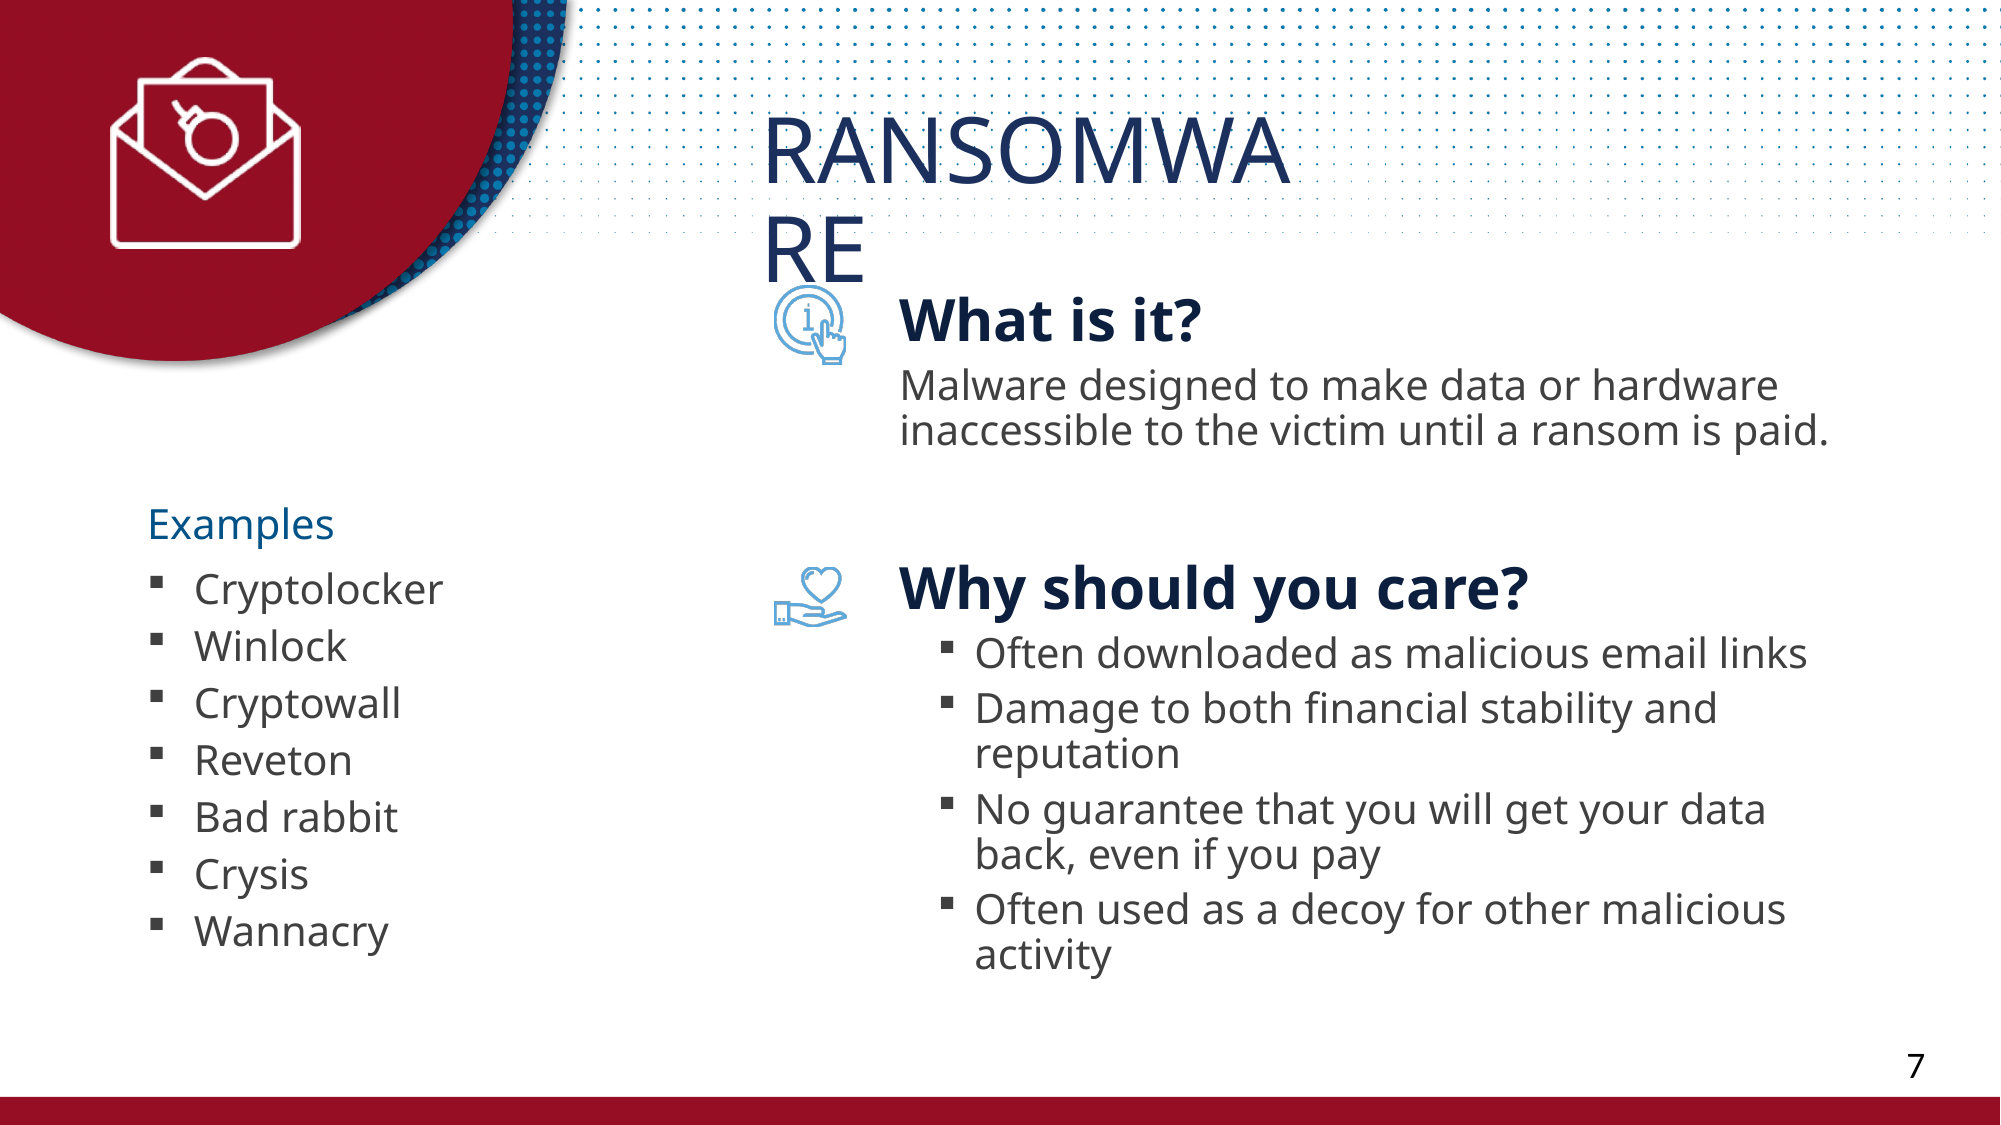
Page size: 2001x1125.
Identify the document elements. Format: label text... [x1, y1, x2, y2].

text_box 7 [1902, 1060, 1948, 1087]
table_cell Cryptolocker Winlock Cryptowall Reveton Bad rabbit Crysis Wannacry [132, 560, 679, 966]
table_header Examples [132, 494, 679, 560]
picture [0, 0, 2001, 362]
list What is it? Malware designed to make data or hardware inaccessible to the victim until a ransom is paid. Why should you care? Often downloaded as malicious email links Damage to both financial stability and reputation No guarantee that you will get your data back, even if you pay Often used as a decoy for other malicious activity [884, 283, 1864, 1017]
picture [774, 567, 847, 627]
picture [774, 285, 846, 365]
title ransomware [745, 233, 1353, 300]
text_box [0, 1096, 2000, 1125]
